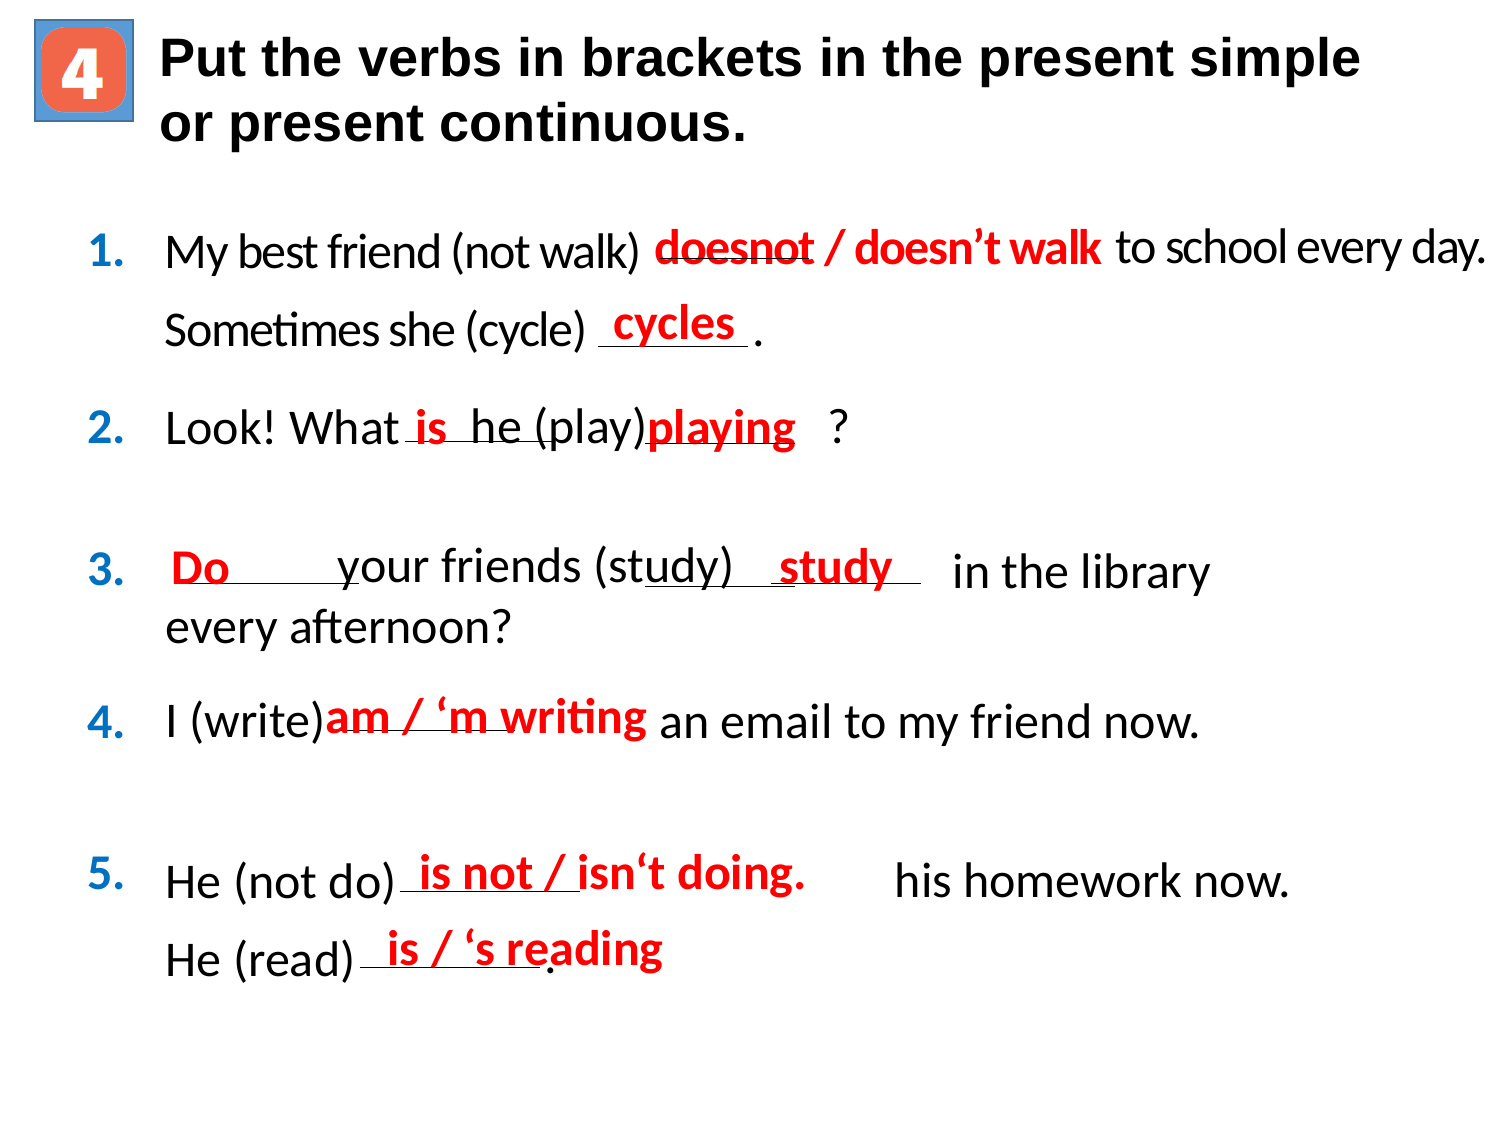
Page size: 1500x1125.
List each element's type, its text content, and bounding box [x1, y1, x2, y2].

text_box Put the verbs in brackets in the present simple or present continuous. [144, 14, 1440, 160]
text_box to school every day. [1100, 206, 1500, 282]
text_box an email to my friend now. [644, 681, 1220, 756]
text_box every afternoon? [150, 526, 1440, 662]
text_box study [764, 526, 909, 602]
text_box is [400, 386, 463, 462]
text_box 5. [72, 832, 150, 907]
text_box cycles [598, 281, 751, 357]
text_box . [529, 915, 573, 991]
text_box Do [156, 526, 246, 602]
text_box My best friend (not walk) Sometimes she (cycle) . [150, 193, 1335, 364]
text_box 3. [72, 527, 150, 603]
text_box is / ‘s reading [372, 908, 682, 983]
text_box in the library [937, 530, 1239, 606]
text_box He (not do) He (read) [150, 822, 428, 994]
text_box I (write) [150, 679, 378, 755]
text_box he (play) ? [456, 386, 899, 461]
text_box Look! What [150, 387, 471, 463]
text_box is not / isn‘t doing. [404, 832, 834, 907]
text_box your friends (study) [323, 524, 766, 600]
text_box 1. [72, 209, 150, 285]
text_box 4. [72, 681, 151, 756]
text_box am / ‘m writing [310, 675, 679, 751]
picture [35, 20, 133, 120]
text_box his homework now. [880, 822, 1325, 916]
text_box 2. [72, 386, 151, 461]
